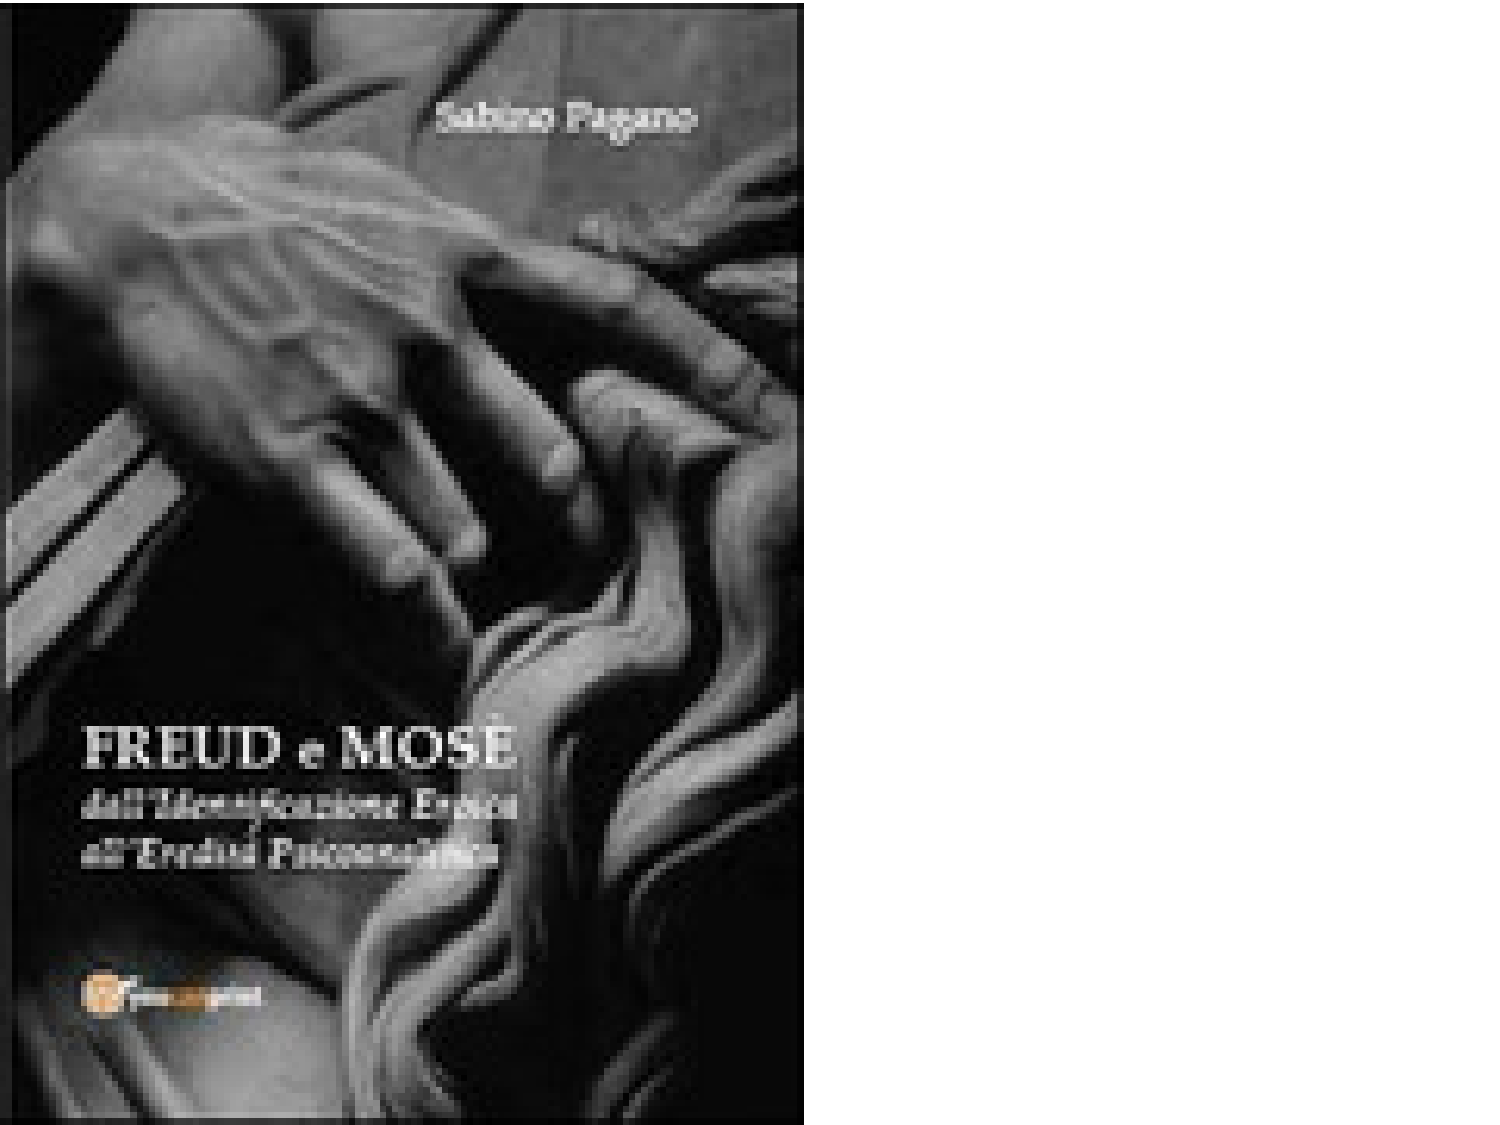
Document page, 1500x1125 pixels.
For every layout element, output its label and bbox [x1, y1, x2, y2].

list [0, 2, 805, 1125]
